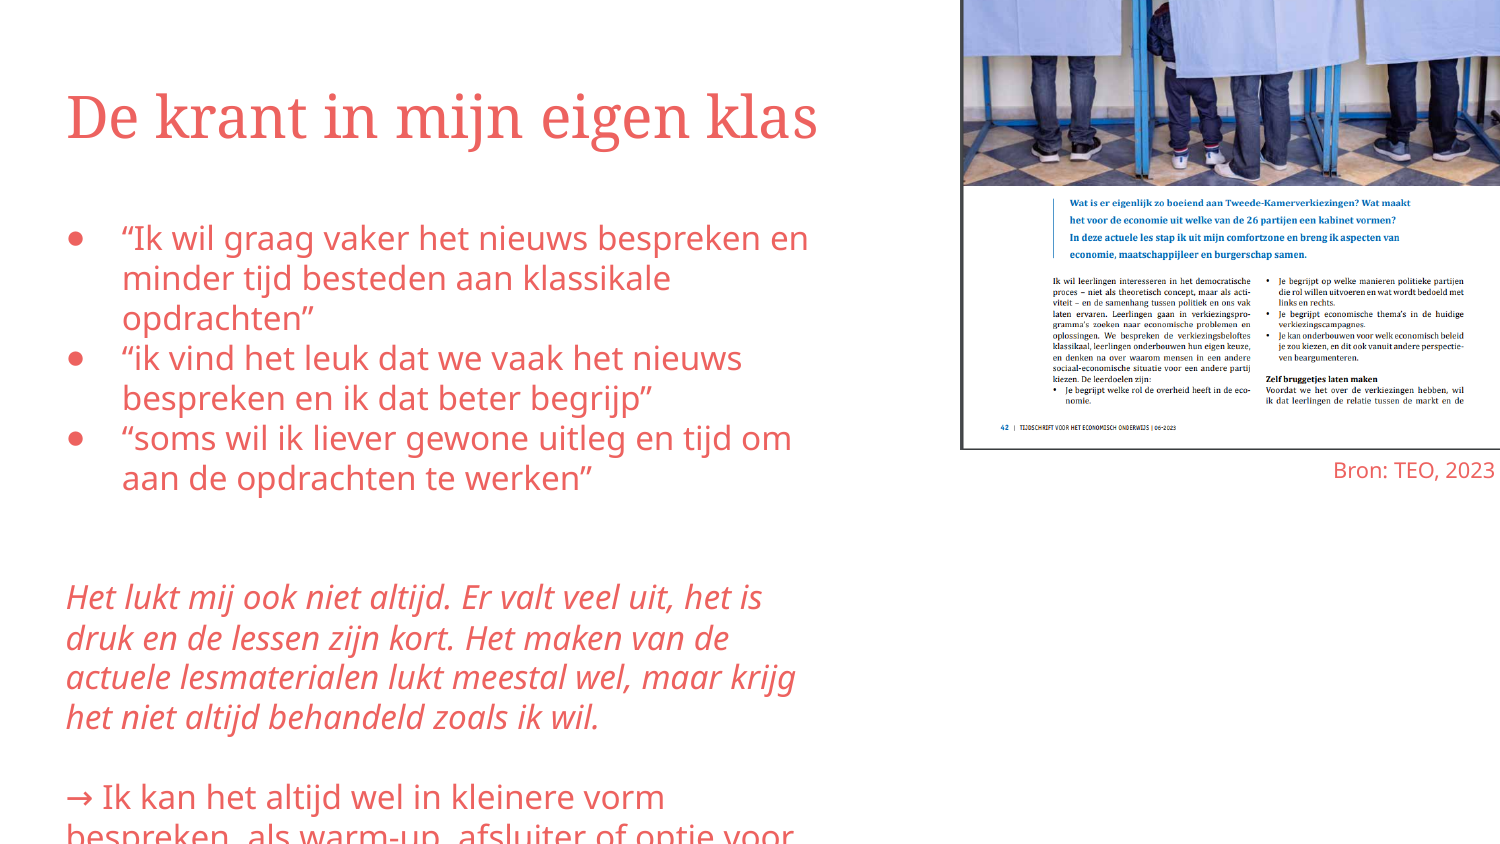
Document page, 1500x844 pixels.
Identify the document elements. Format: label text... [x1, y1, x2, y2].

list “Ik wil graag vaker het nieuws bespreken en minder tijd besteden aan klassikale opdrachten” “ik vind het leuk dat we vaak het nieuws bespreken en ik dat beter begrijp” “soms wil ik liever gewone uitleg en tijd om aan de opdrachten te werken” Het lukt mij ook niet altijd. Er valt veel uit, het is druk en de lessen zijn kort. Het maken van de actuele lesmaterialen lukt meestal wel, maar krijg het niet altijd behandeld zoals ik wil. → Ik kan het altijd wel in kleinere vorm bespreken, als warm-up, afsluiter of optie voor een deel van de klas [31, 202, 844, 825]
text_box Bron: TEO, 2023 [1299, 450, 1500, 588]
picture [960, 0, 1500, 450]
title De krant in mijn eigen klas [51, 72, 960, 167]
